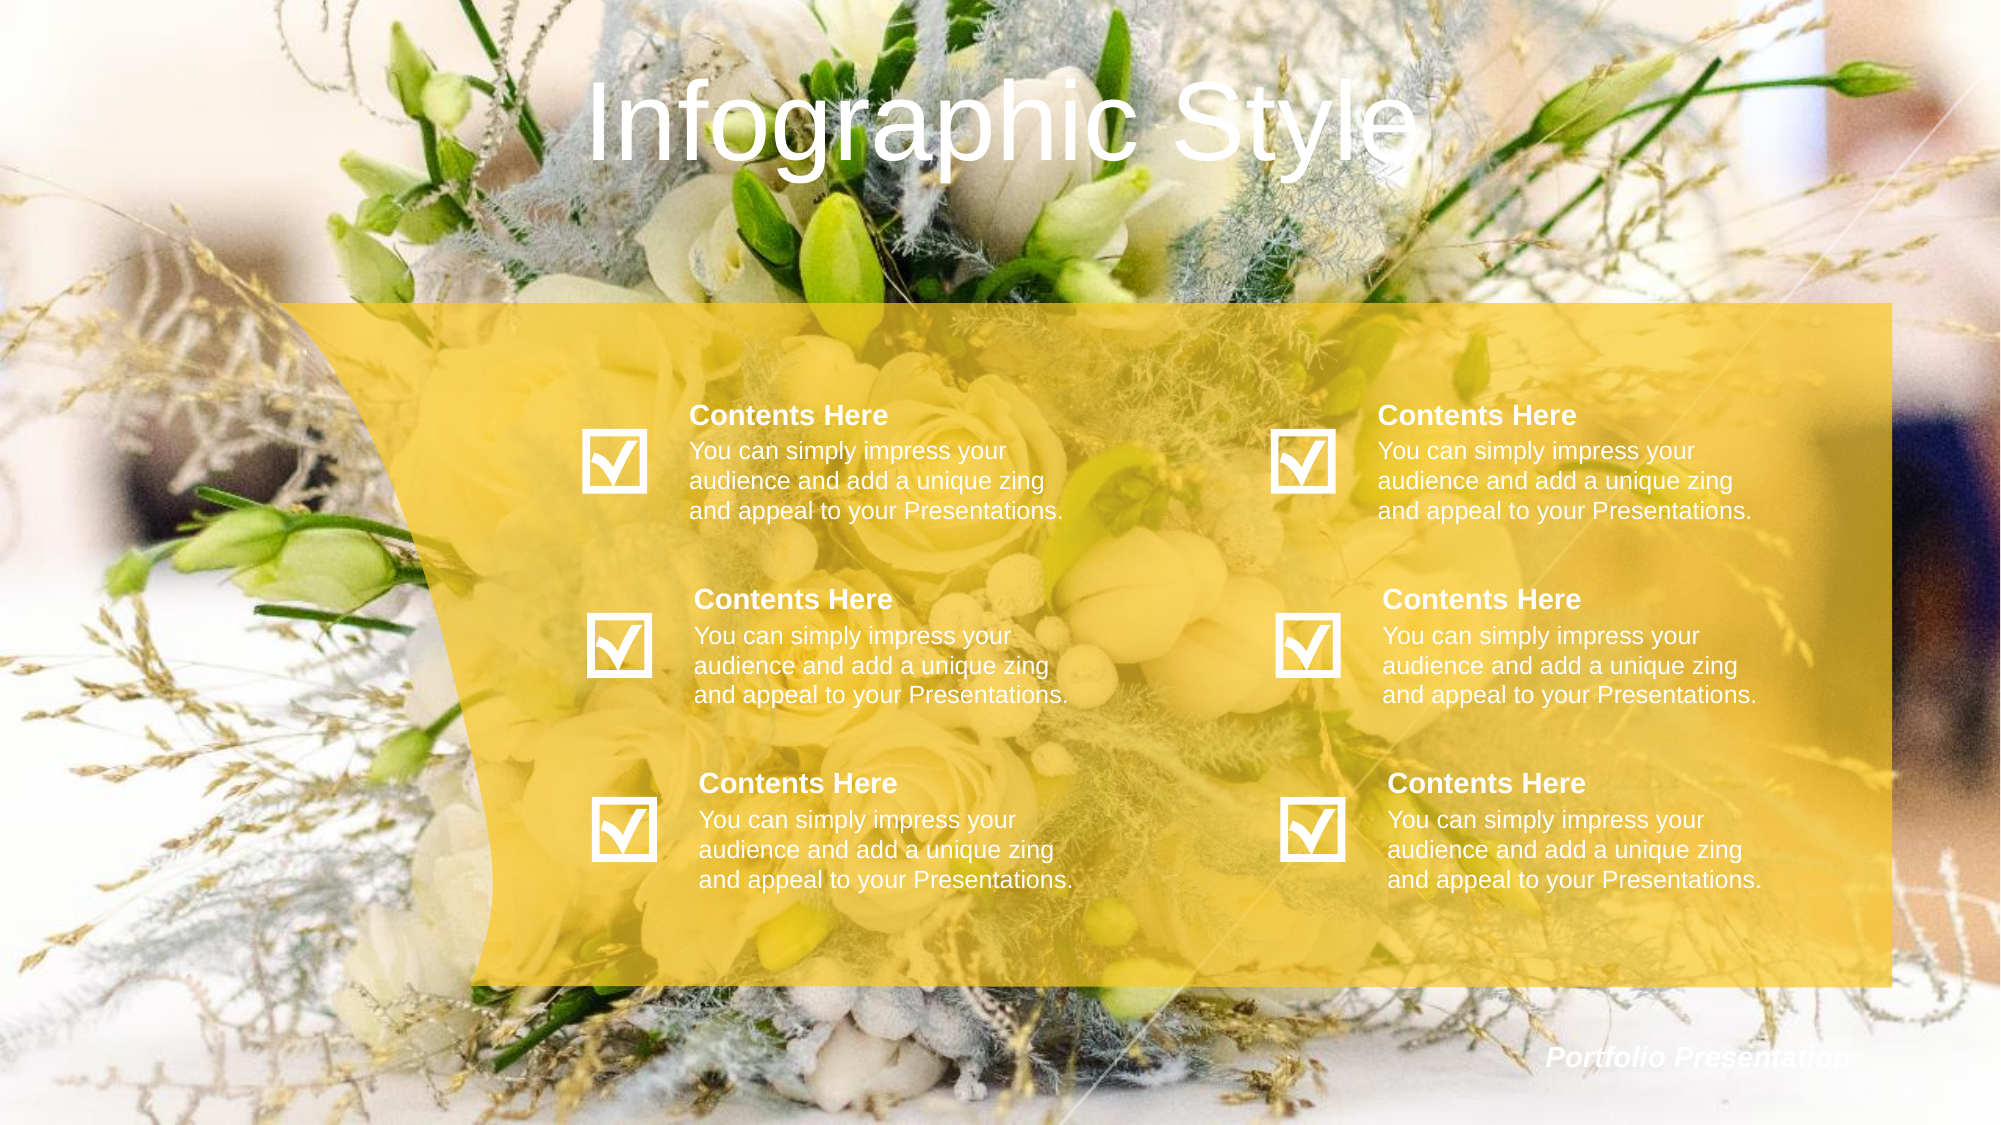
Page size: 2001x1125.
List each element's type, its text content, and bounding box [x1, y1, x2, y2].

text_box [683, 756, 1110, 902]
text_box Infographic Style [53, 55, 1060, 175]
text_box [1362, 388, 1788, 534]
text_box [679, 572, 1105, 718]
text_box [674, 388, 1100, 534]
text_box [586, 612, 653, 679]
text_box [1372, 756, 1798, 902]
picture [0, 0, 2001, 1125]
text_box [581, 428, 648, 495]
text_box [1367, 572, 1793, 718]
text_box [275, 302, 1060, 988]
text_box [1060, 54, 2000, 1125]
text_box [591, 796, 658, 863]
